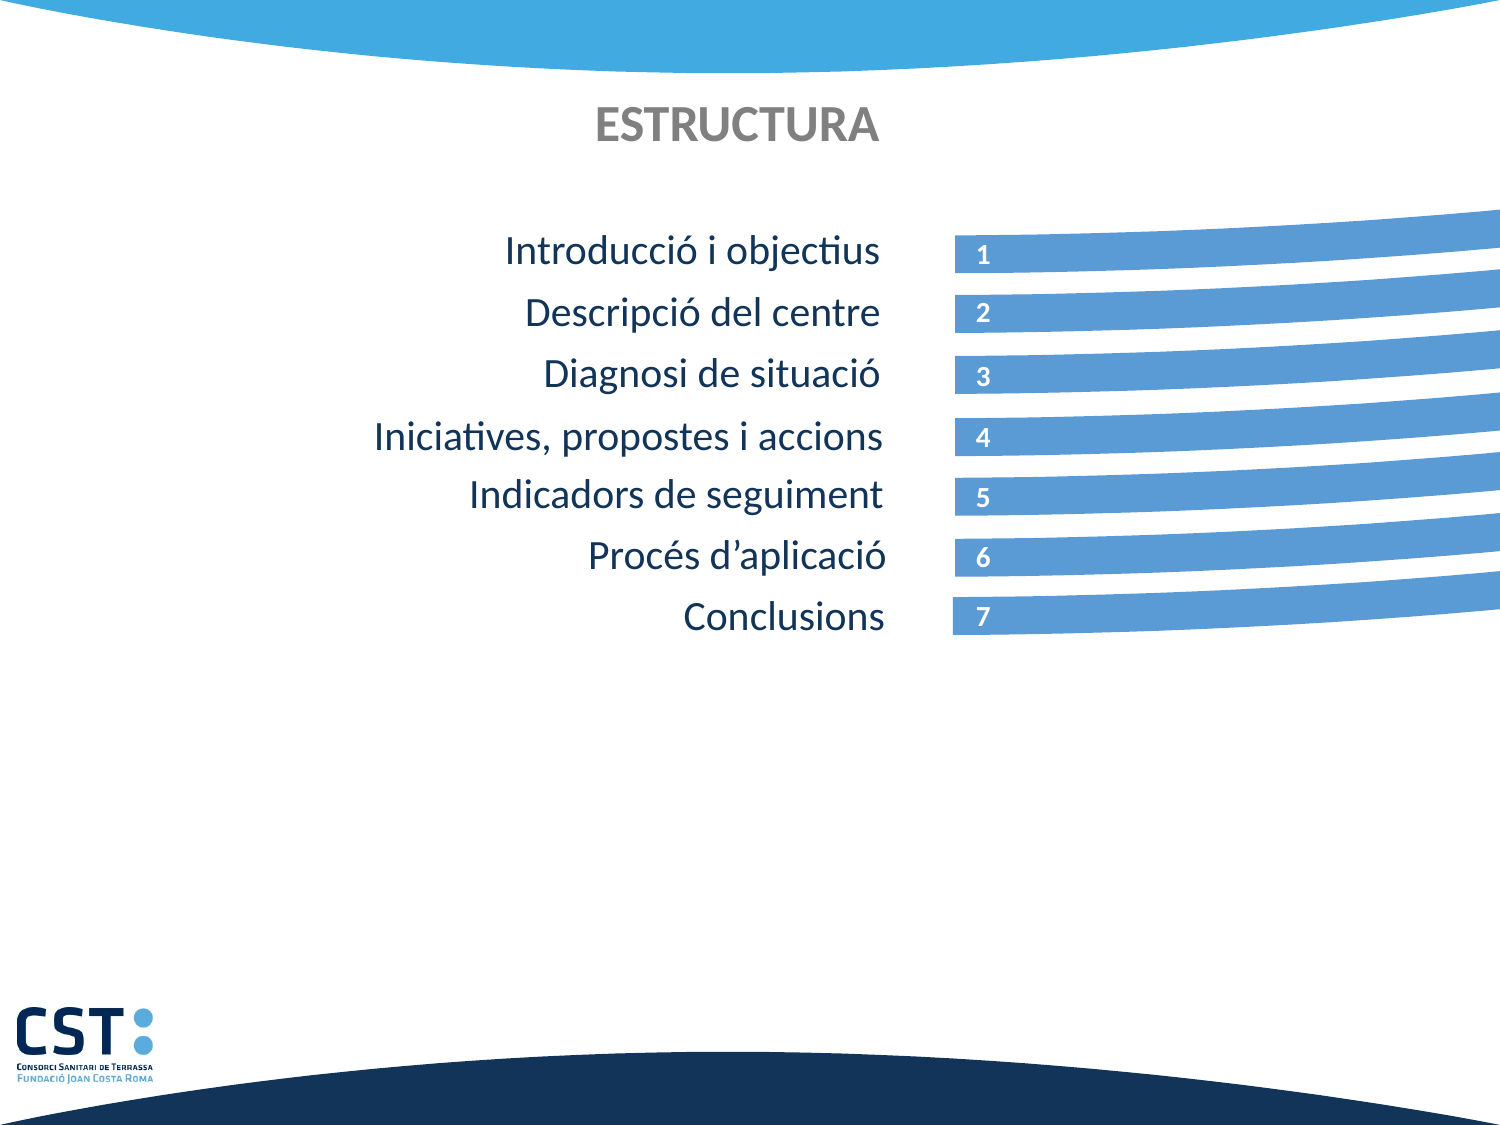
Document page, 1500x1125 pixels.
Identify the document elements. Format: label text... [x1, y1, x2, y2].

text_box 7 [961, 635, 1012, 641]
text_box Indicadors de seguiment [329, 473, 899, 527]
text_box Descripció del centre [443, 291, 896, 338]
text_box Iniciatives, propostes i accions [302, 414, 899, 466]
text_box Conclusions [559, 595, 900, 651]
text_box Introducció i objectius [383, 228, 752, 282]
text_box Diagnosi de situació [383, 351, 896, 401]
text_box [752, 185, 952, 284]
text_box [952, 146, 1500, 635]
picture [17, 1007, 153, 1084]
text_box Procés d’aplicació [404, 534, 902, 579]
text_box ESTRUCTURA [580, 89, 1304, 157]
text_box [344, 1025, 459, 1076]
